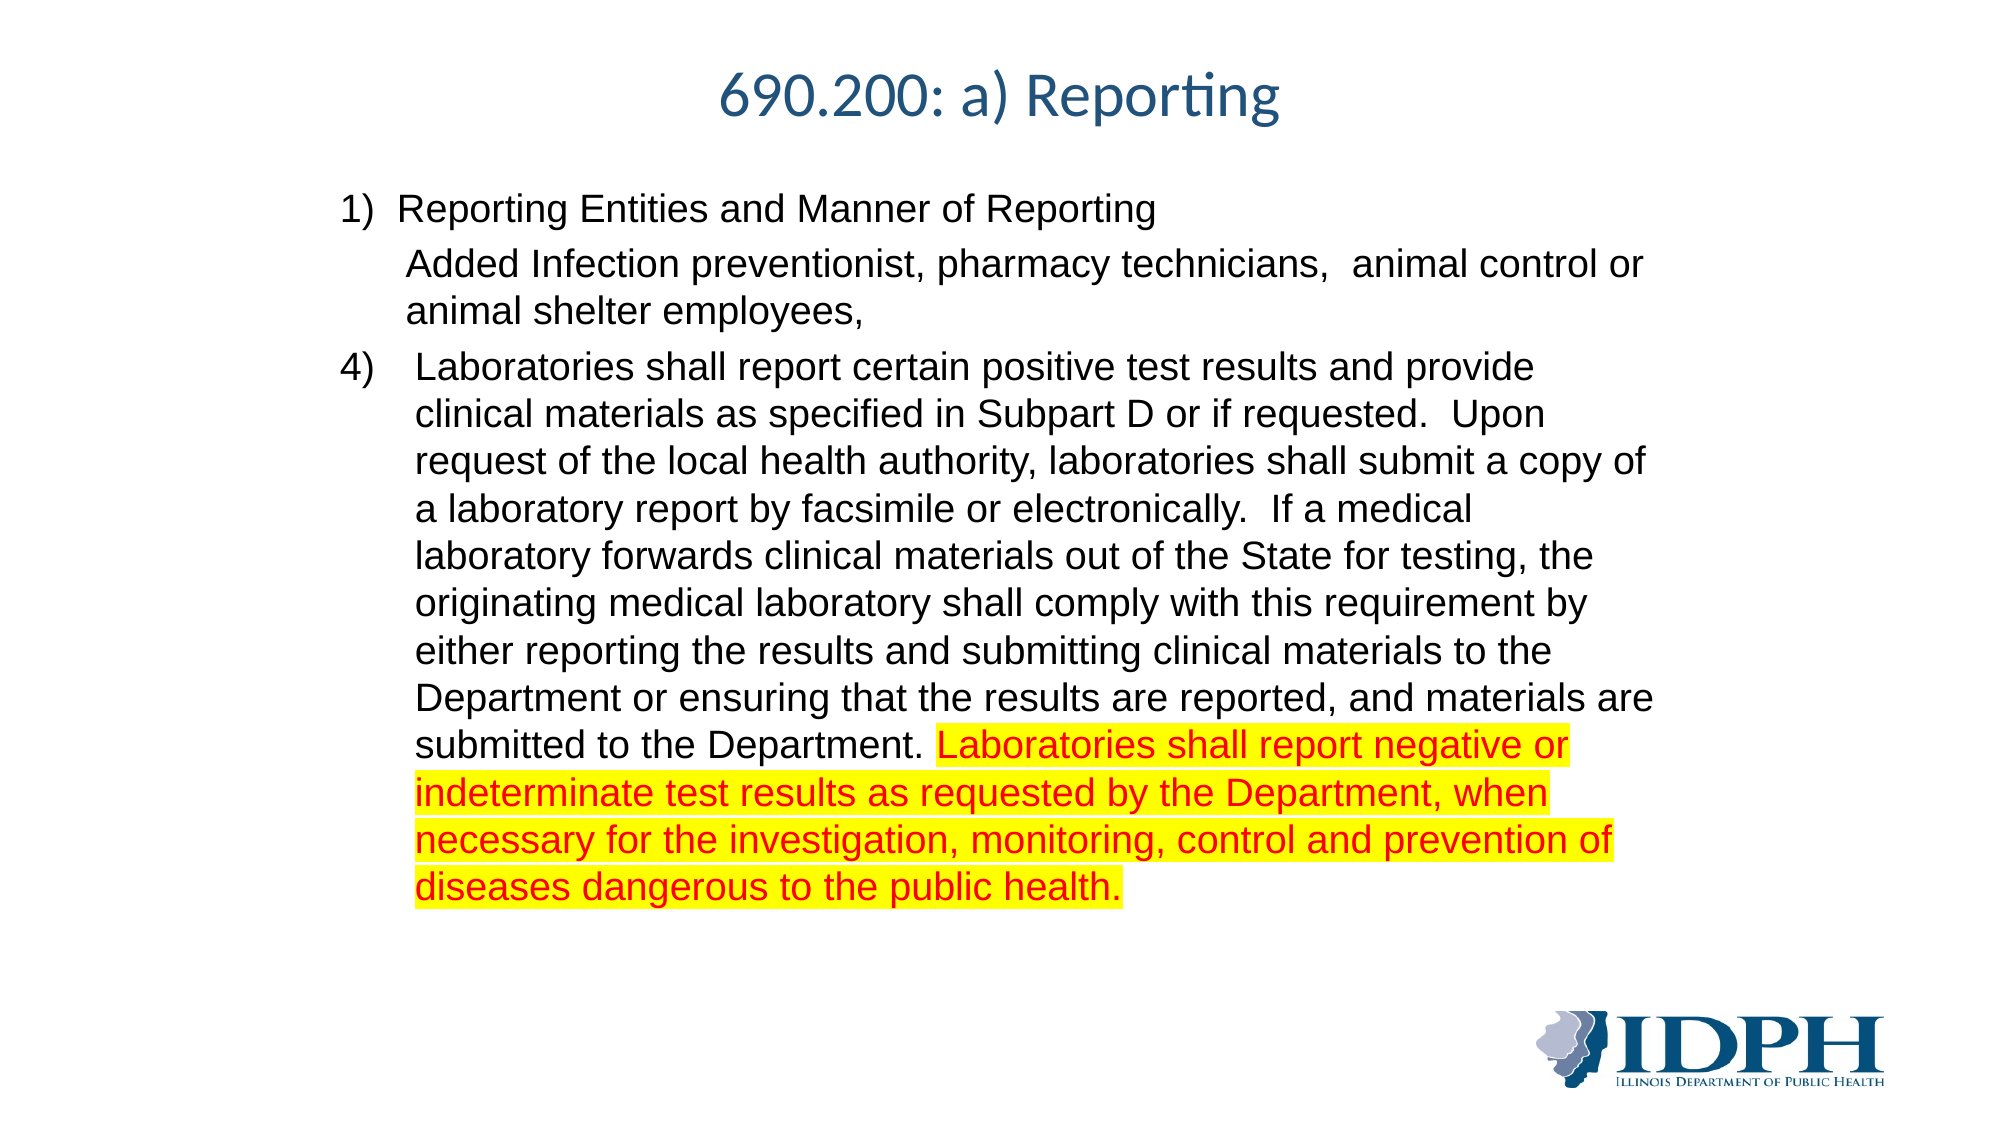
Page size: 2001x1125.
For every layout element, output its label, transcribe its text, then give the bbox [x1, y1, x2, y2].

list 1) Reporting Entities and Manner of Reporting Added Infection preventionist, pharmacy technicians, animal control or animal shelter employees, Laboratories shall report certain positive test results and provide clinical materials as specified in Subpart D or if requested. Upon request of the local health authority, laboratories shall submit a copy of a laboratory report by facsimile or electronically. If a medical laboratory forwards clinical materials out of the State for testing, the originating medical laboratory shall comply with this requirement by either reporting the results and submitting clinical materials to the Department or ensuring that the results are reported, and materials are submitted to the Department. Laboratories shall report negative or indeterminate test results as requested by the Department, when necessary for the investigation, monitoring, control and prevention of diseases dangerous to the public health. [324, 174, 1675, 1005]
title 690.200: a) Reporting [324, 45, 1675, 138]
picture [1536, 1011, 1884, 1088]
